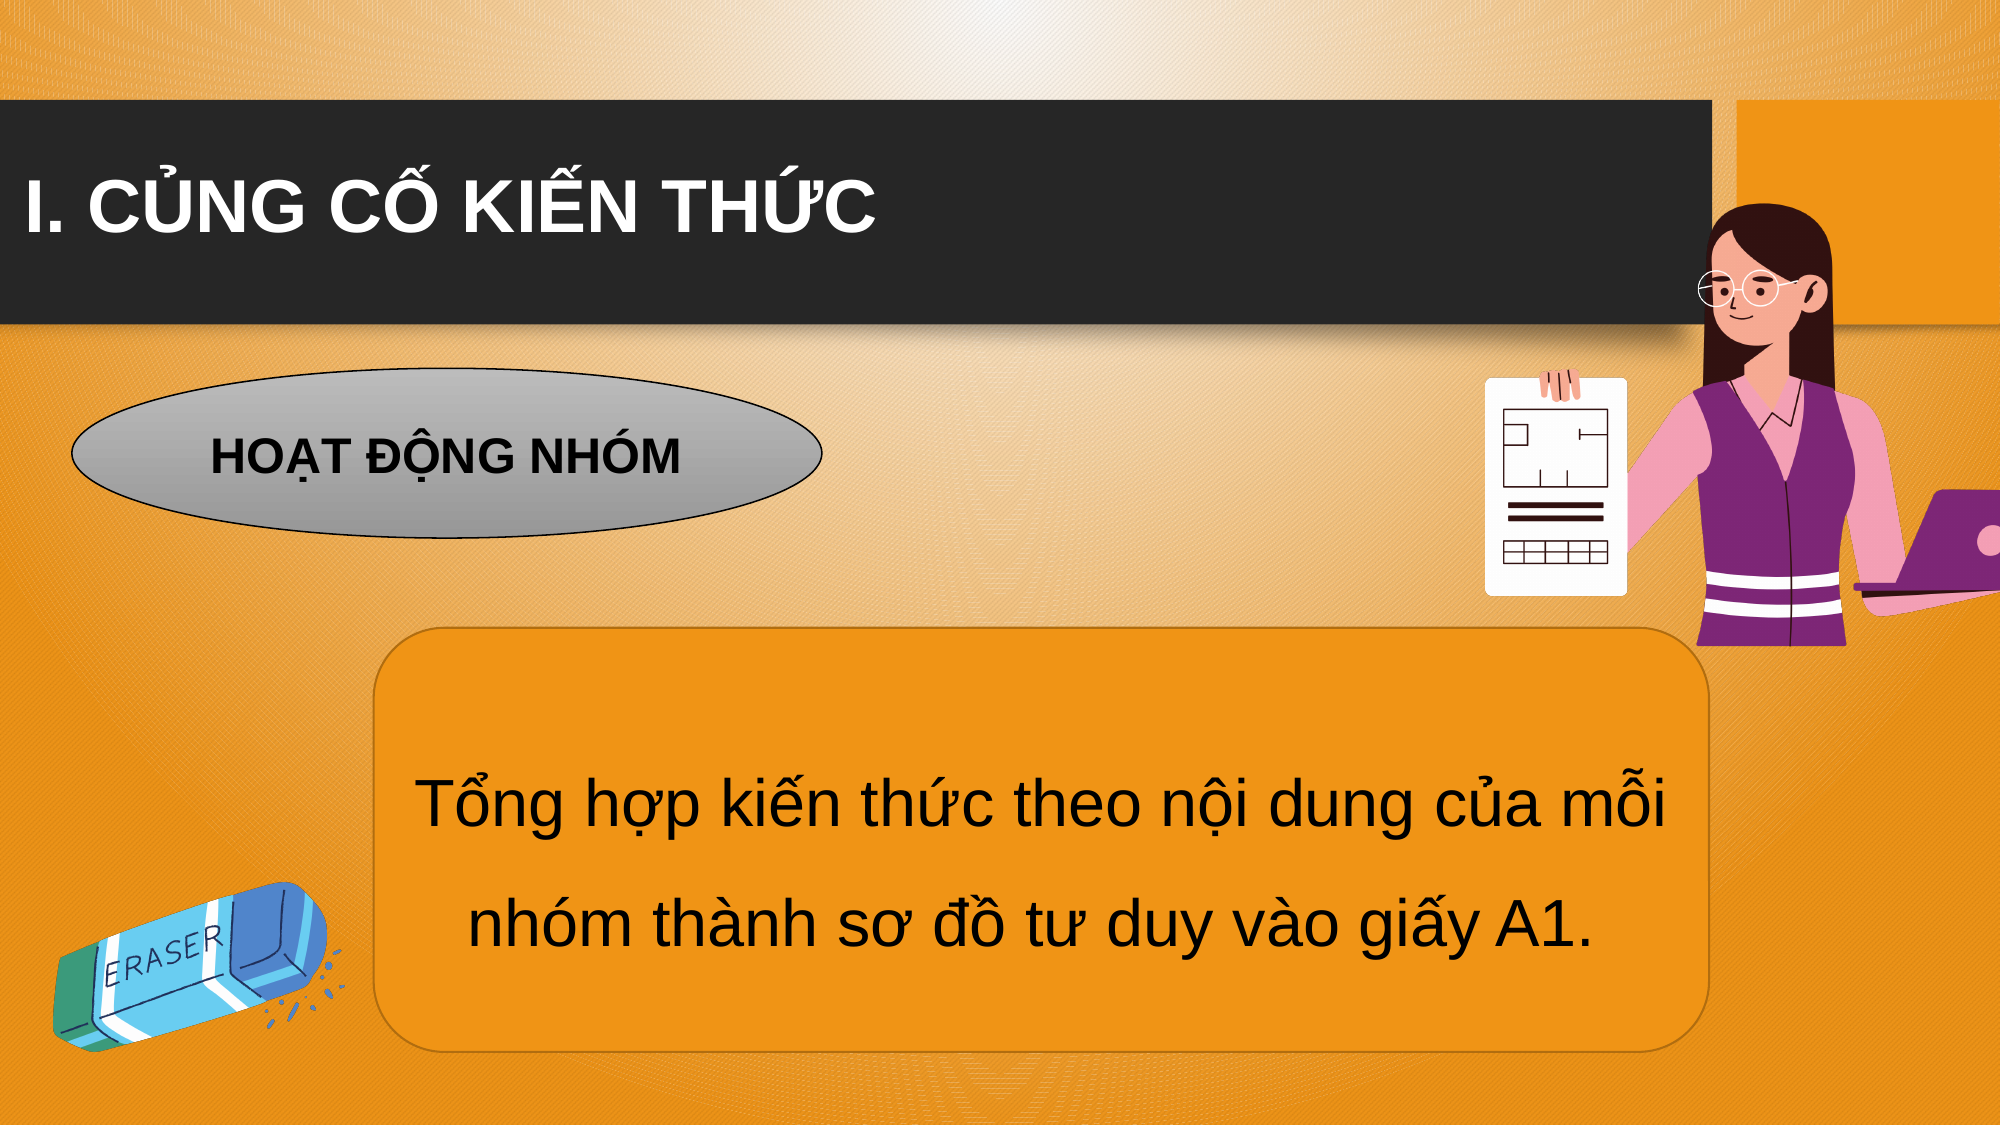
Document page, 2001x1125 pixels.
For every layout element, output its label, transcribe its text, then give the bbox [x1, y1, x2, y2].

text_box HOẠT ĐỘNG NHÓM [71, 367, 823, 539]
picture [0, 202, 2000, 647]
text_box Tổng hợp kiến thức theo nội dung của mỗi nhóm thành sơ đồ tư duy vào giấy A1. [372, 626, 1711, 1053]
picture [53, 881, 346, 1053]
text_box I. CỦNG CỐ KIẾN THỨC [10, 149, 1042, 255]
